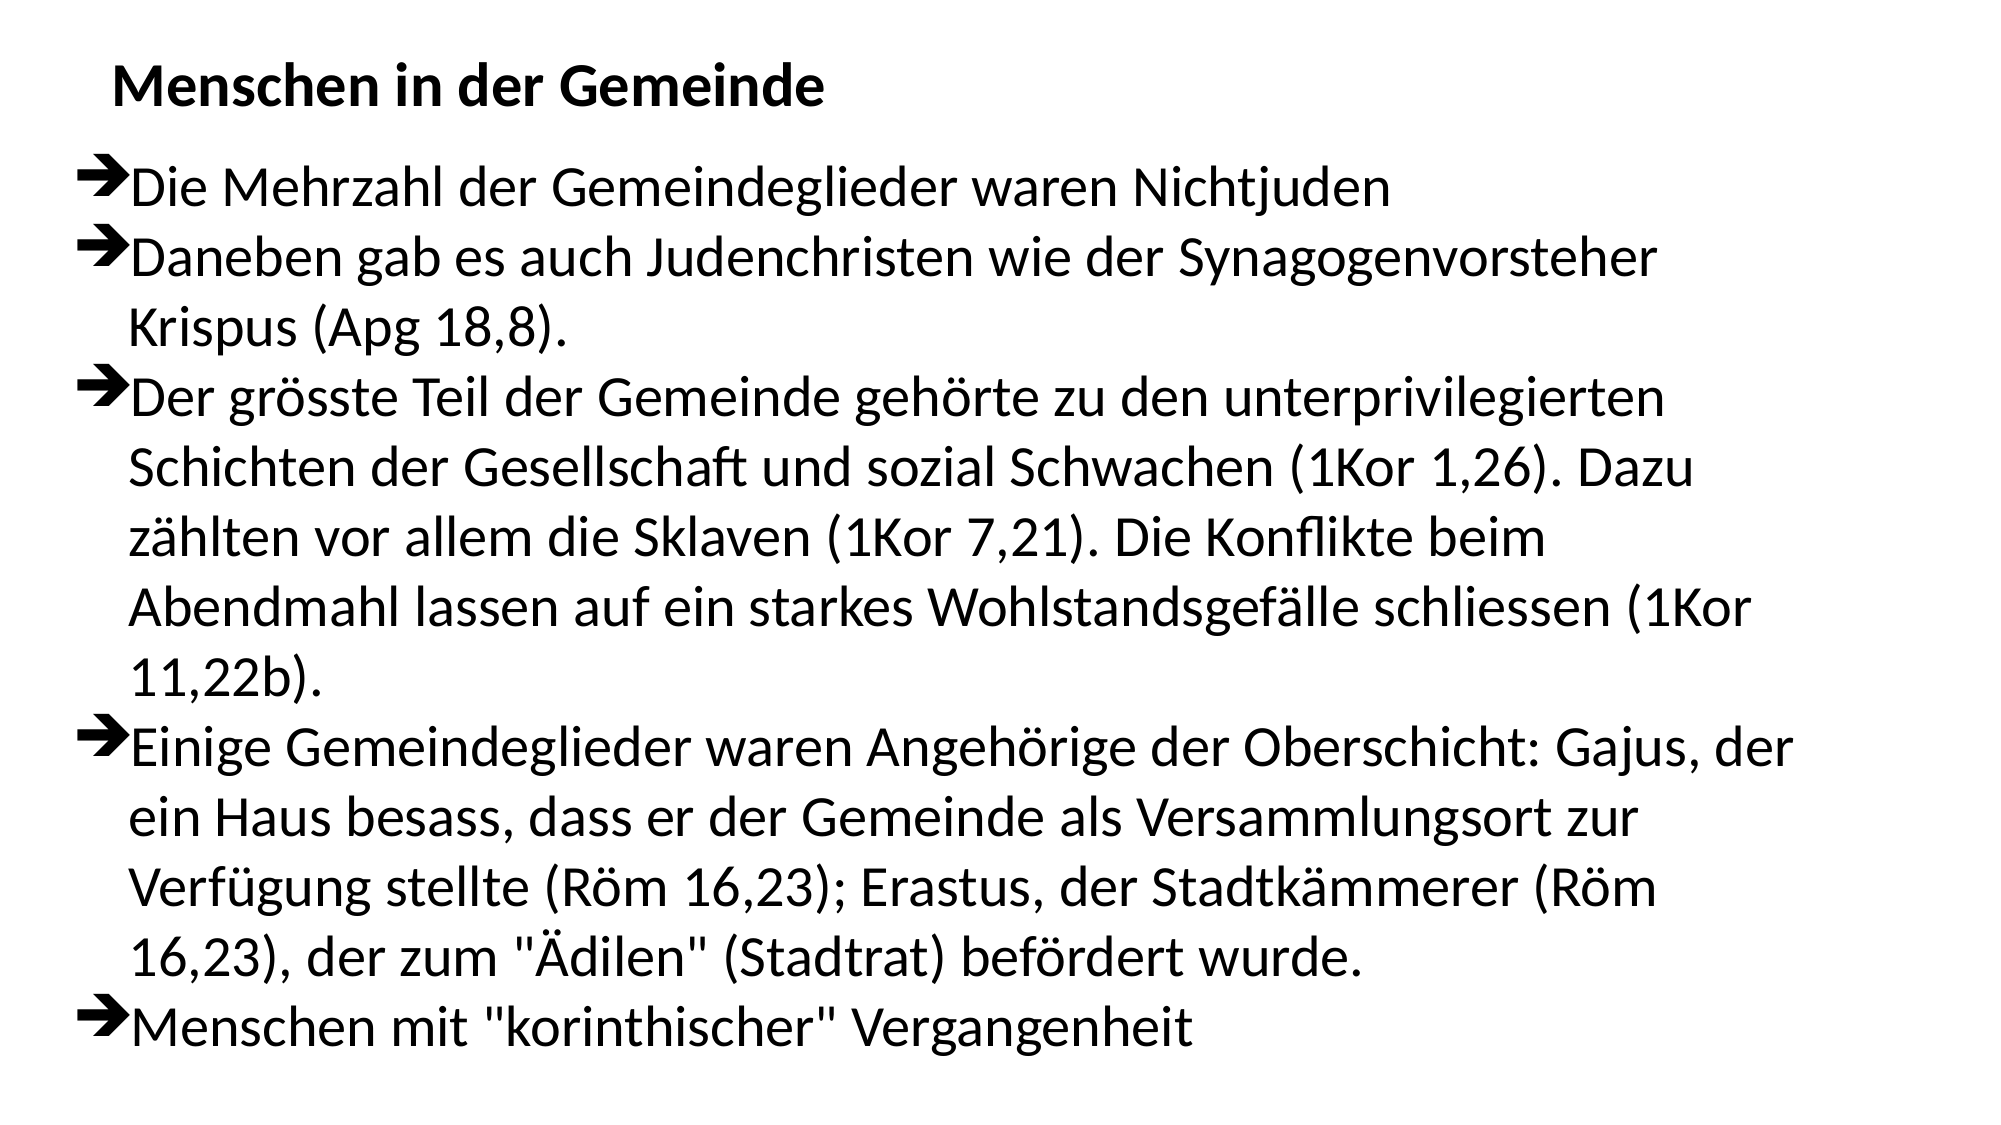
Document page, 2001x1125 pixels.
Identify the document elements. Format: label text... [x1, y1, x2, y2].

text_box Menschen in der Gemeinde [96, 36, 843, 126]
text_box Die Mehrzahl der Gemeindeglieder waren Nichtjuden Daneben gab es auch Judenchristen wie der Synagogenvorsteher Krispus (Apg 18,8). Der grösste Teil der Gemeinde gehörte zu den unterprivilegierten Schichten der Gesellschaft und sozial Schwachen (1Kor 1,26). Dazu zählten vor allem die Sklaven (1Kor 7,21). Die Konflikte beim Abendmahl lassen auf ein starkes Wohlstandsgefälle schliessen (1Kor 11,22b). Einige Gemeindeglieder waren Angehörige der Oberschicht: Gajus, der ein Haus besass, dass er der Gemeinde als Versammlungsort zur Verfügung stellte (Röm 16,23); Erastus, der Stadtkämmerer (Röm 16,23), der zum "Ädilen" (Stadtrat) befördert wurde. Menschen mit "korinthischer" Vergangenheit [57, 140, 1829, 1065]
